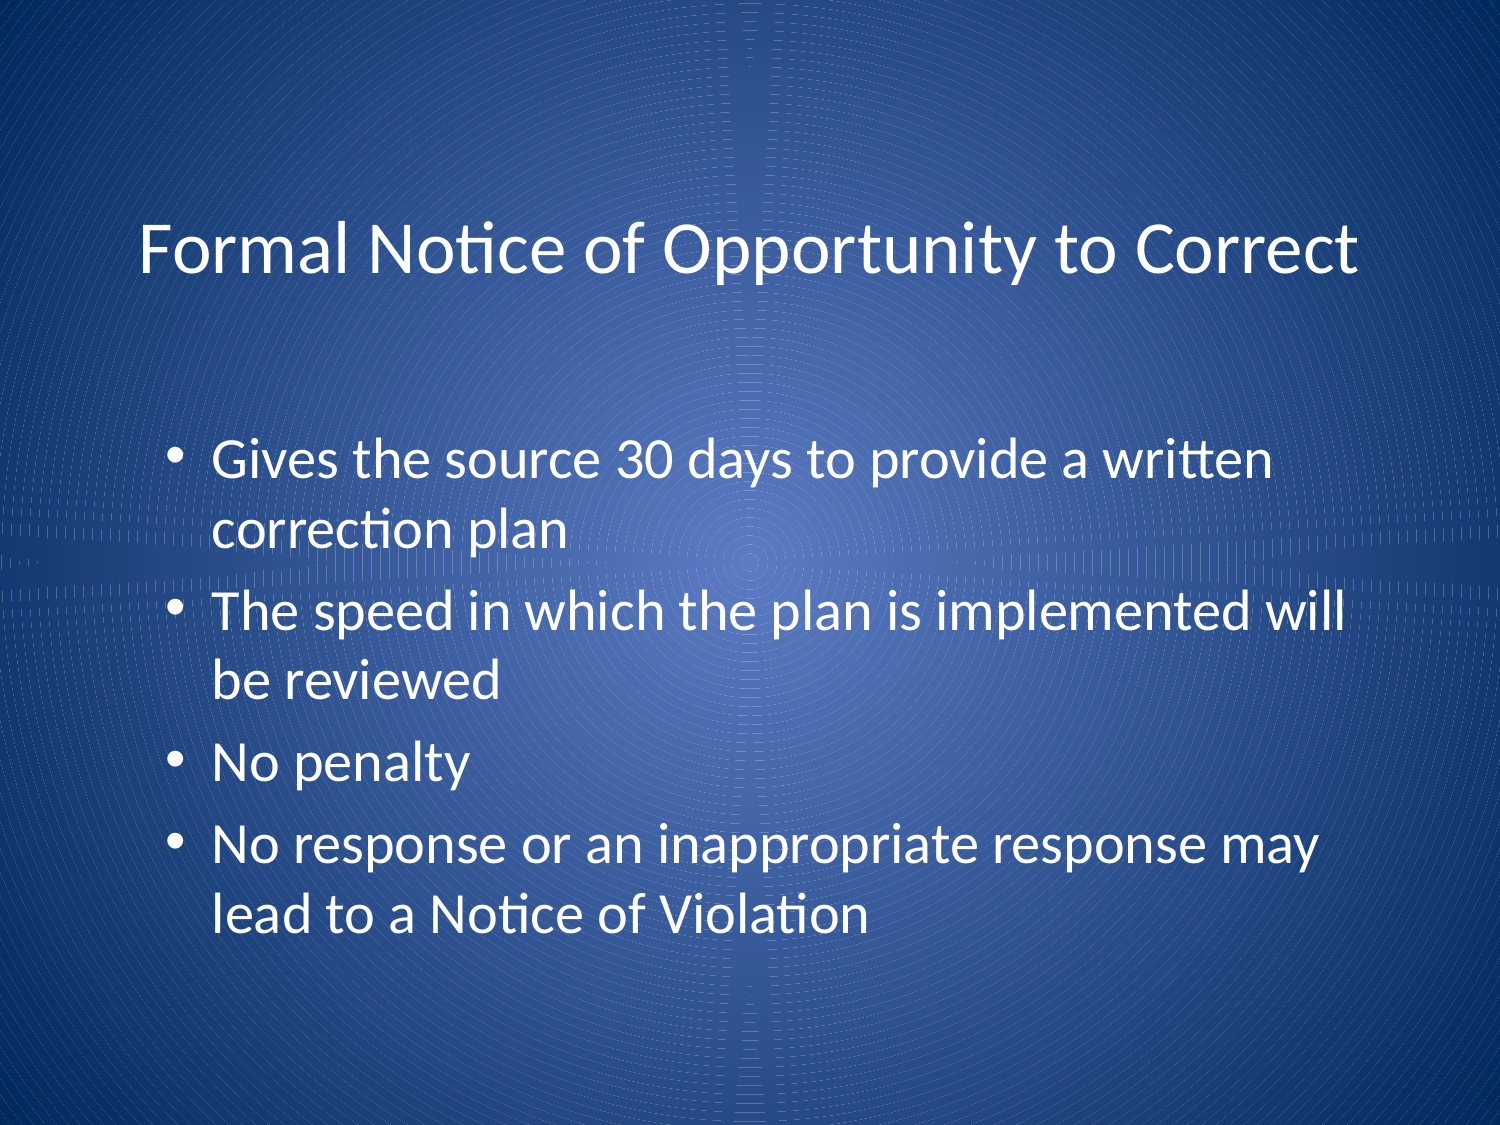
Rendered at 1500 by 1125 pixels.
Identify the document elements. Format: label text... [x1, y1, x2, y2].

list Gives the source 30 days to provide a written correction plan The speed in which the plan is implemented will be reviewed No penalty No response or an inappropriate response may lead to a Notice of Violation [75, 412, 1425, 1005]
title Formal Notice of Opportunity to Correct [75, 149, 1425, 338]
